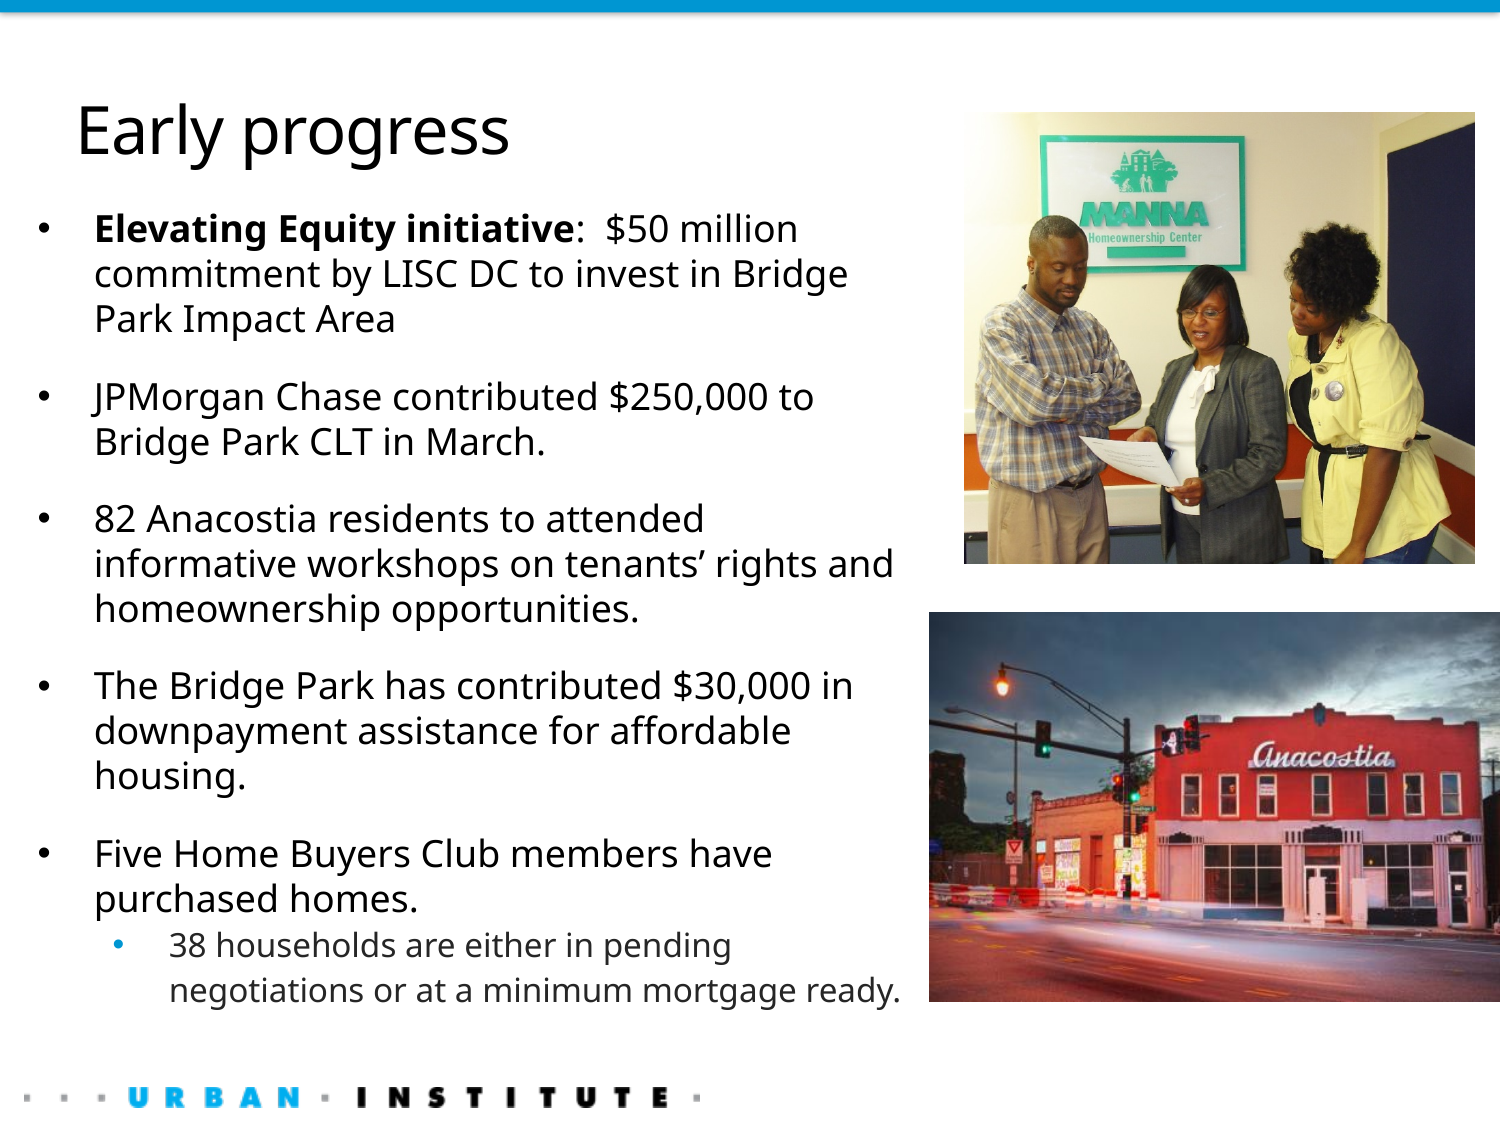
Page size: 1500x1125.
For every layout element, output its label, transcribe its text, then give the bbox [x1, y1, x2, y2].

picture [928, 612, 1500, 1002]
title Early progress [75, 87, 1350, 311]
list Elevating Equity initiative: $50 million commitment by LISC DC to invest in Bridge Park Impact Area JPMorgan Chase contributed $250,000 to Bridge Park CLT in March. 82 Anacostia residents to attended informative workshops on tenants’ rights and homeownership opportunities. The Bridge Park has contributed $30,000 in downpayment assistance for affordable housing. Five Home Buyers Club members have purchased homes. 38 households are either in pending negotiations or at a minimum mortgage ready. [37, 197, 913, 998]
picture [964, 112, 1476, 564]
picture [140, 1087, 700, 1108]
picture [136, 1087, 141, 1101]
picture [24, 1087, 136, 1108]
picture [285, 1087, 292, 1097]
